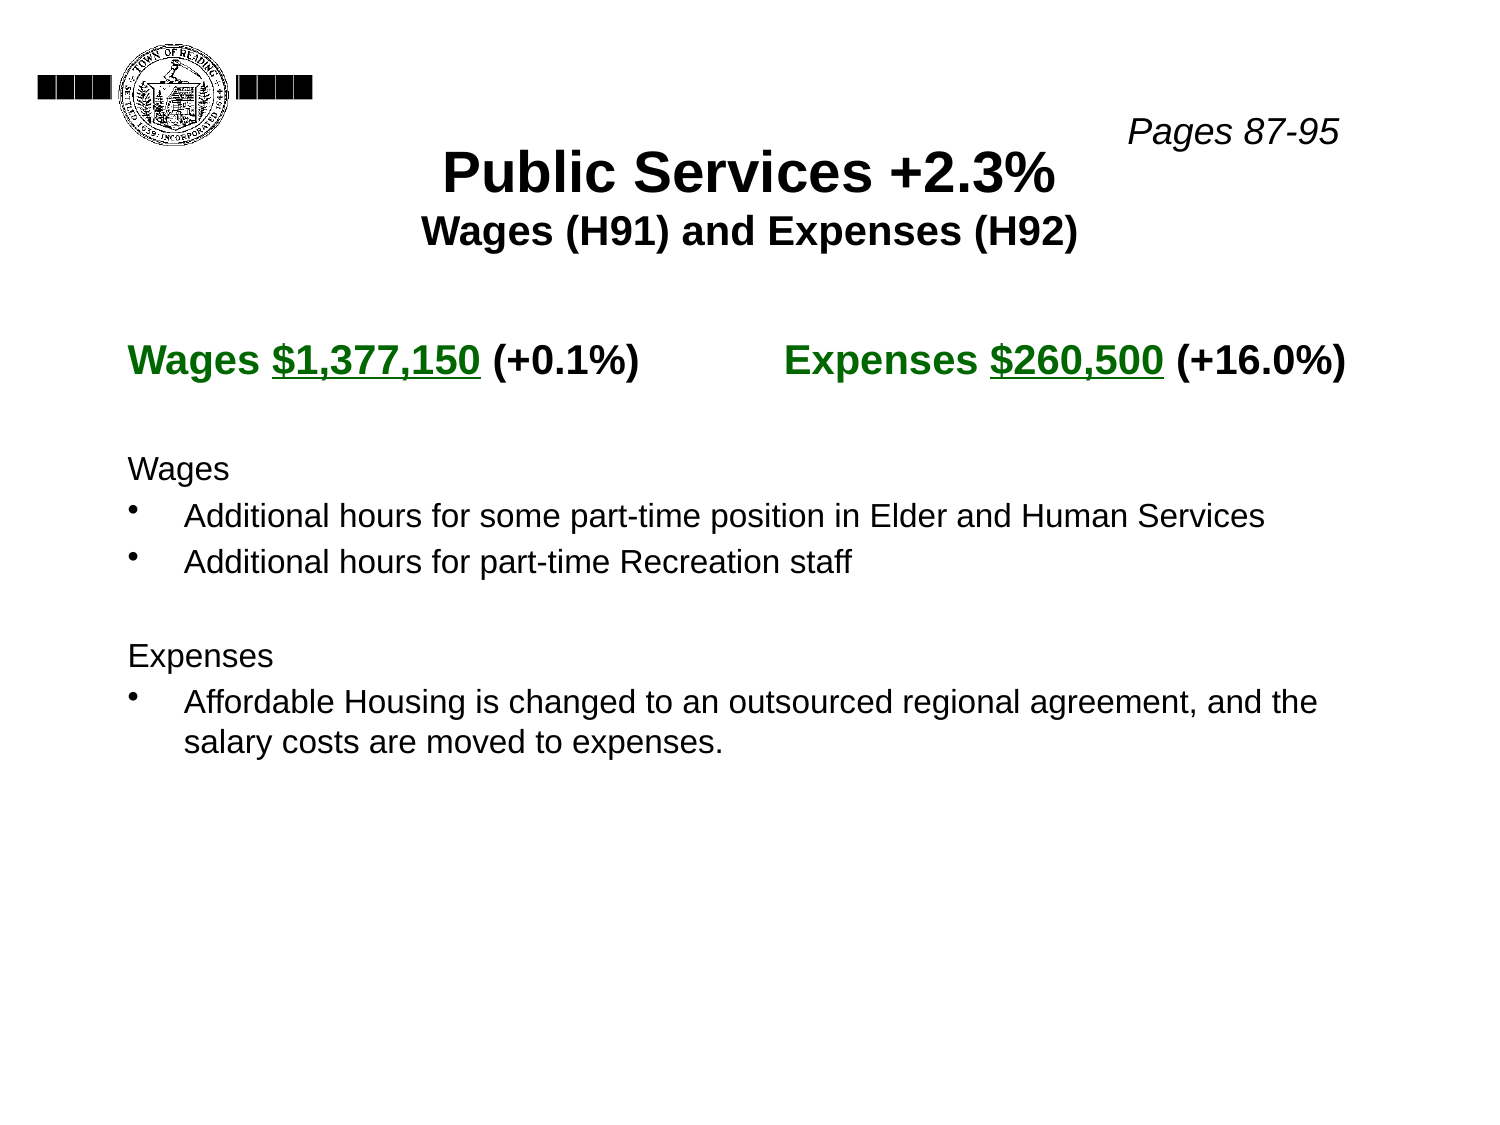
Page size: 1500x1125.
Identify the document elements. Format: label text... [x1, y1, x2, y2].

title Public Services +2.3% Wages (H91) and Expenses (H92) [112, 99, 1388, 288]
list Wages $1,377,150 (+0.1%) Expenses $260,500 (+16.0%) Wages Additional hours for some part-time position in Elder and Human Services Additional hours for part-time Recreation staff Expenses Affordable Housing is changed to an outsourced regional agreement, and the salary costs are moved to expenses. [112, 324, 1376, 1038]
picture [112, 37, 236, 99]
text_box Pages 87-95 [1112, 99, 1500, 160]
